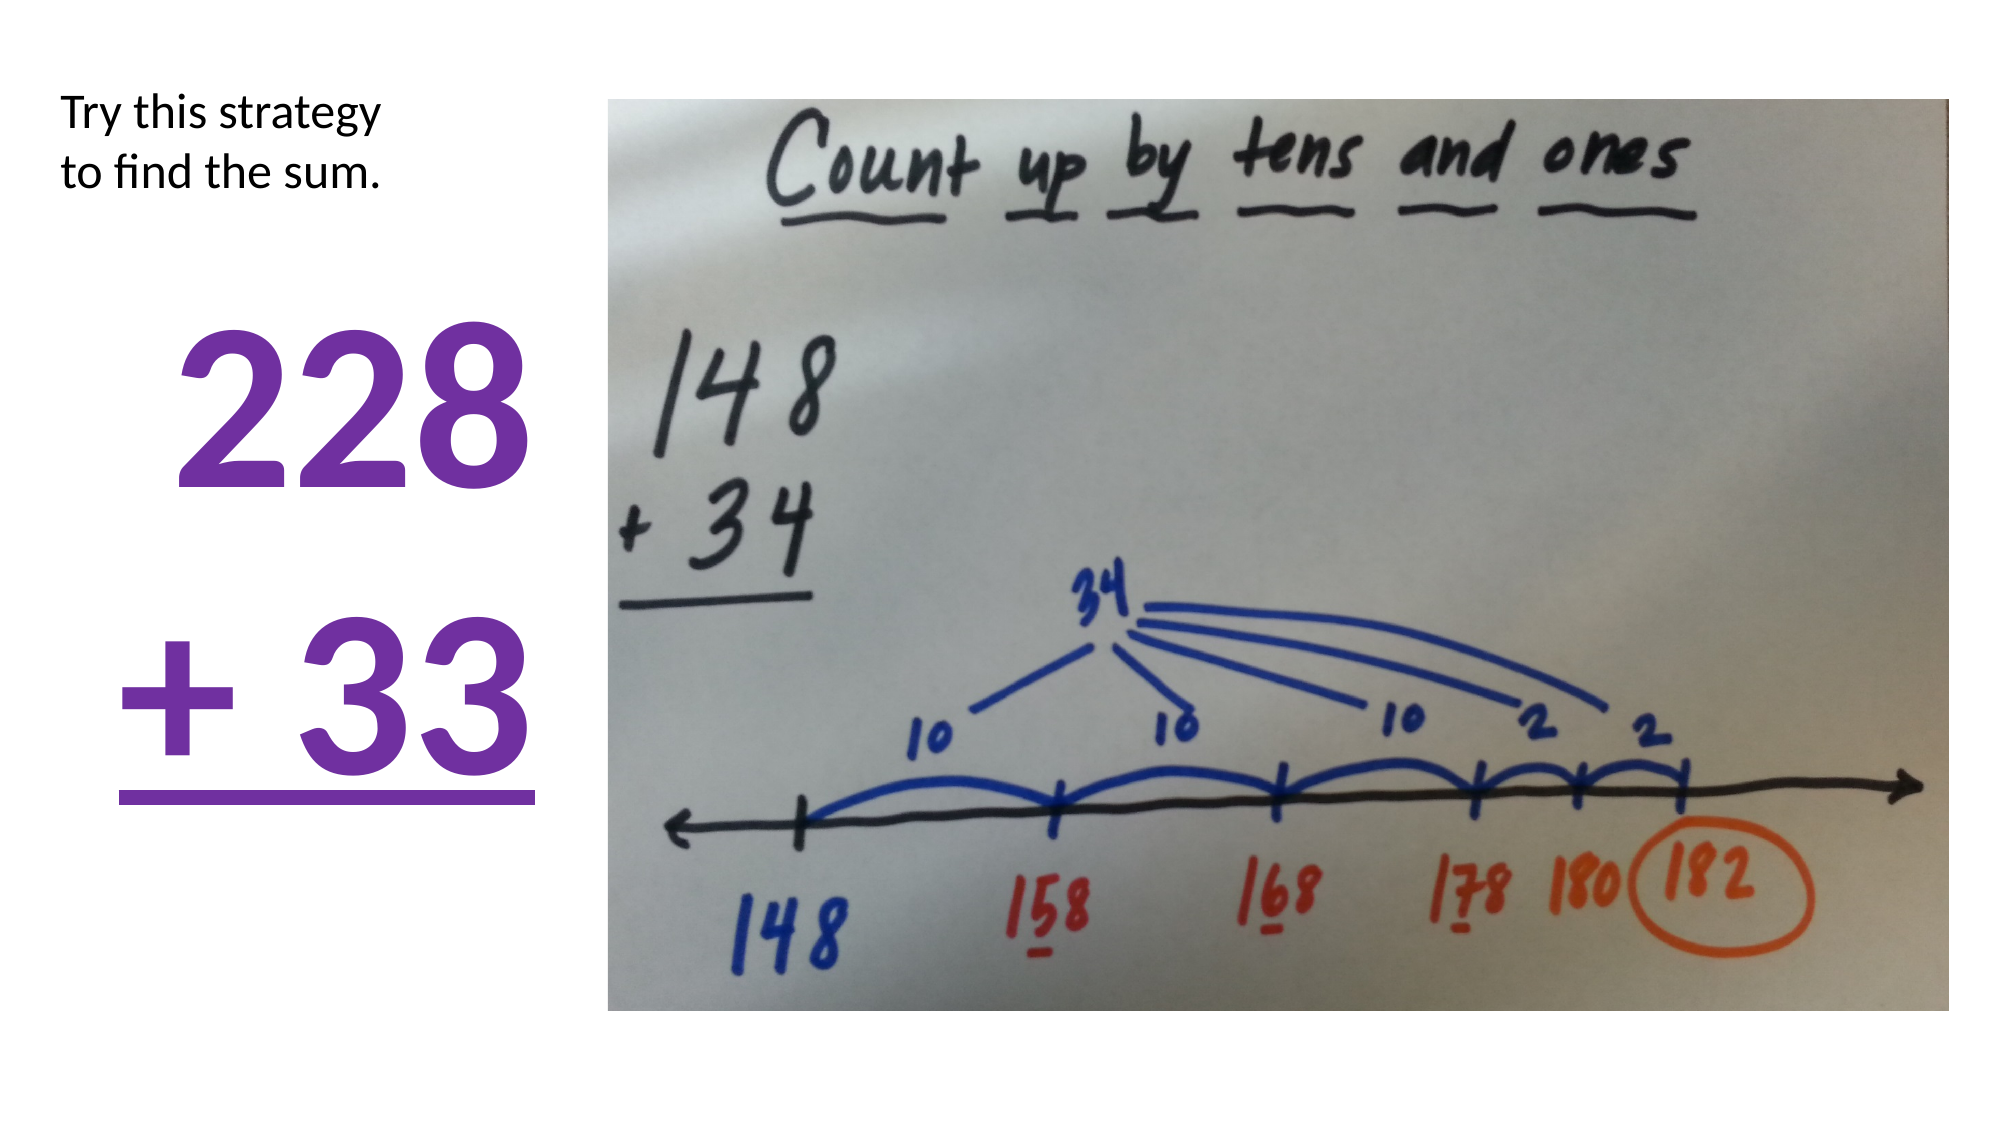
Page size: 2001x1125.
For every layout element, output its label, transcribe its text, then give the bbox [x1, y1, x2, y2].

text_box Try this strategy to find the sum. [45, 71, 841, 207]
text_box 228 + 33 [47, 240, 606, 831]
picture [607, 99, 1949, 1011]
